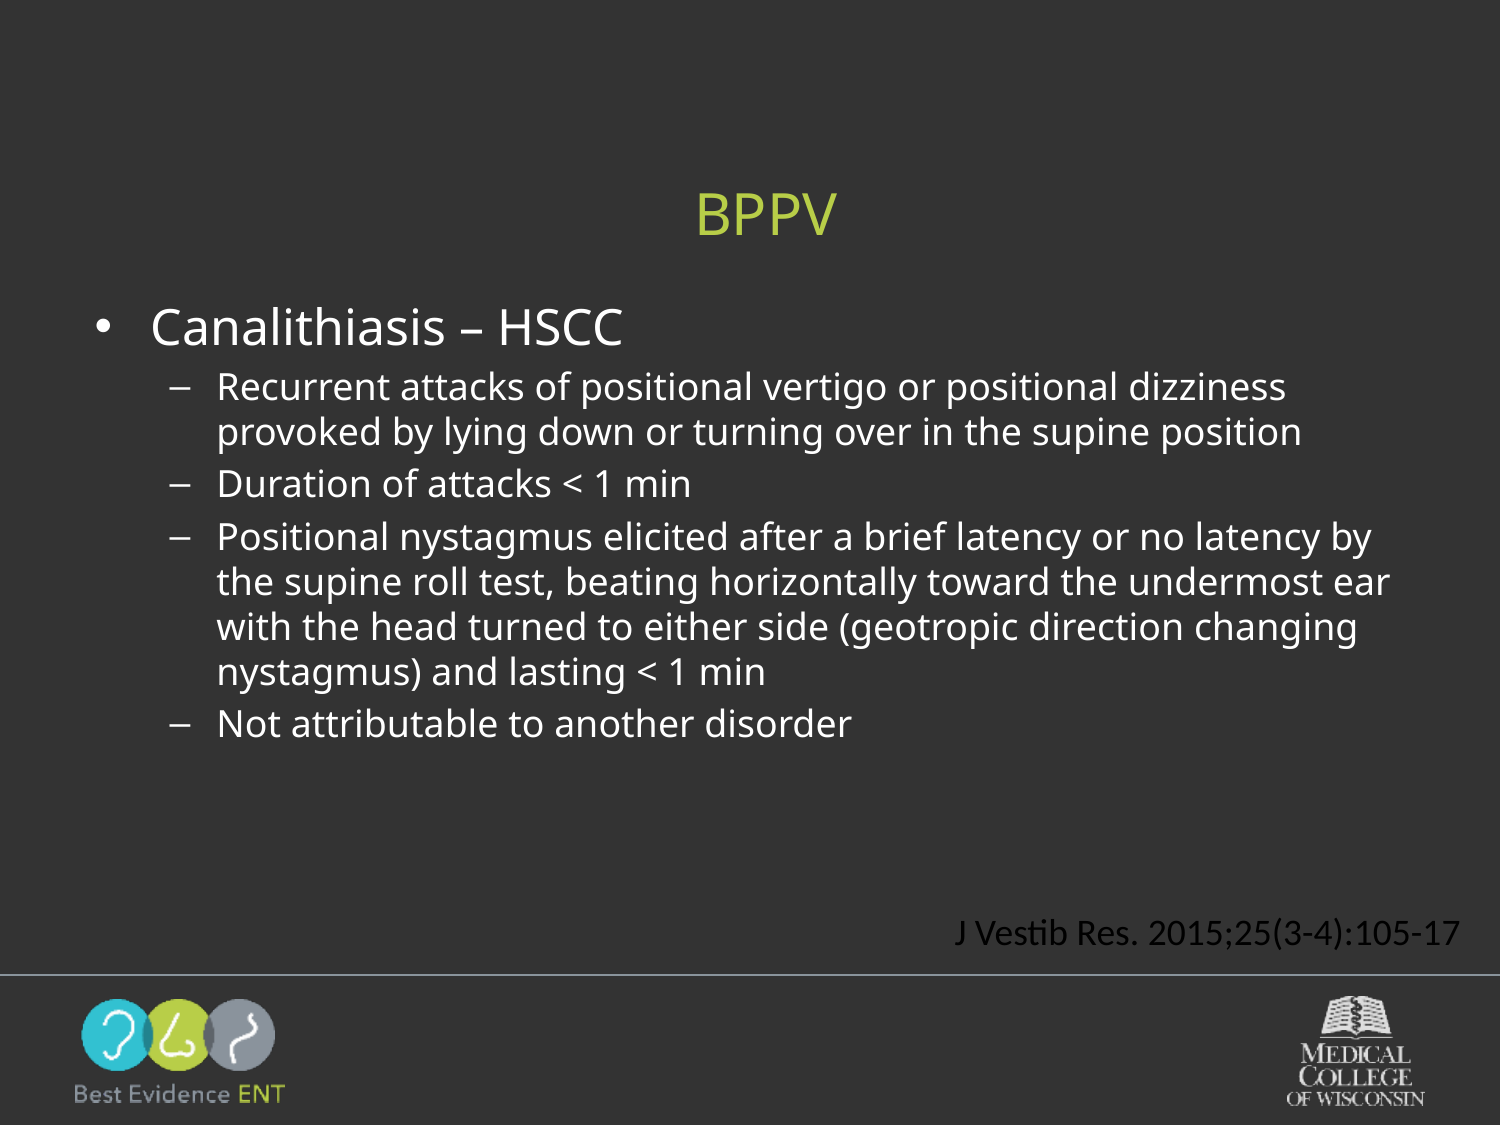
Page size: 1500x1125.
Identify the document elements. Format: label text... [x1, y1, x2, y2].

picture [75, 999, 285, 1103]
list Canalithiasis – HSCC Recurrent attacks of positional vertigo or positional dizziness provoked by lying down or turning over in the supine position Duration of attacks < 1 min Positional nystagmus elicited after a brief latency or no latency by the supine roll test, beating horizontally toward the undermost ear with the head turned to either side (geotropic direction changing nystagmus) and lasting < 1 min Not attributable to another disorder [79, 287, 1430, 838]
text_box J Vestib Res. 2015;25(3-4):105-17 [939, 900, 1500, 961]
picture [1287, 996, 1425, 1106]
title BPPV [79, 163, 1452, 262]
